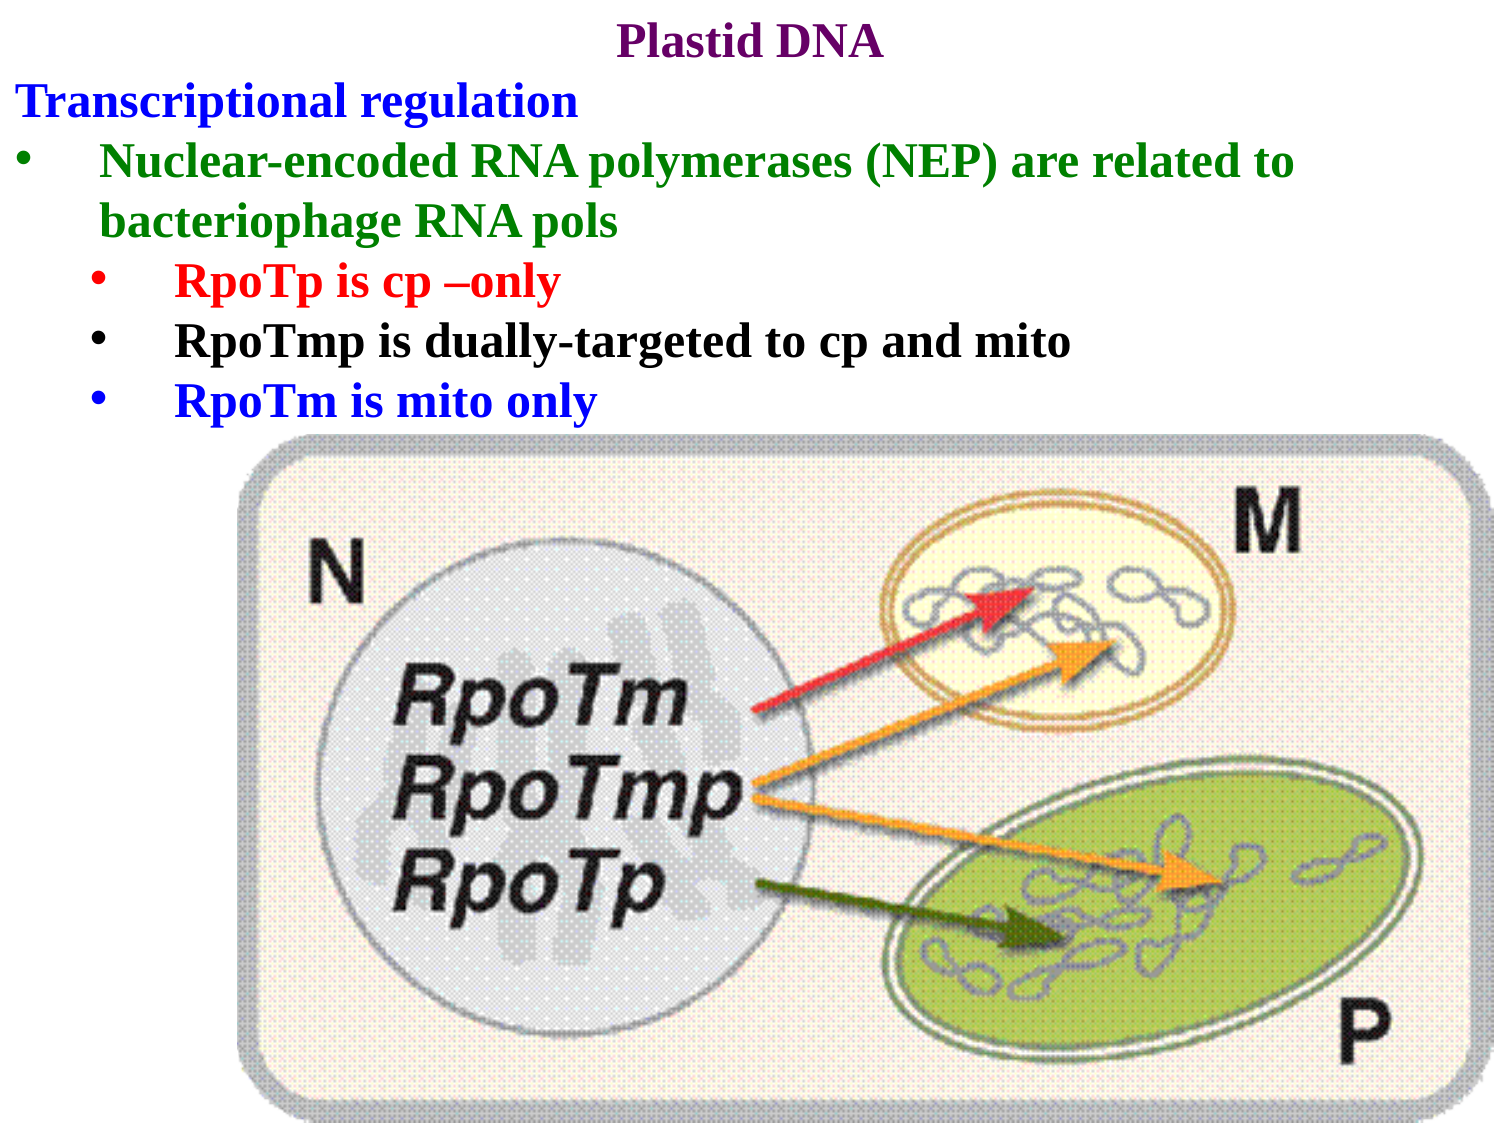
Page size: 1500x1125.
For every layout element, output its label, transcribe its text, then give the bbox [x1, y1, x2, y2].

text_box Plastid DNA Transcriptional regulation Nuclear-encoded RNA polymerases (NEP) are related to bacteriophage RNA pols RpoTp is cp –only RpoTmp is dually-targeted to cp and mito RpoTm is mito only [0, 0, 1500, 435]
picture [237, 434, 1495, 1124]
